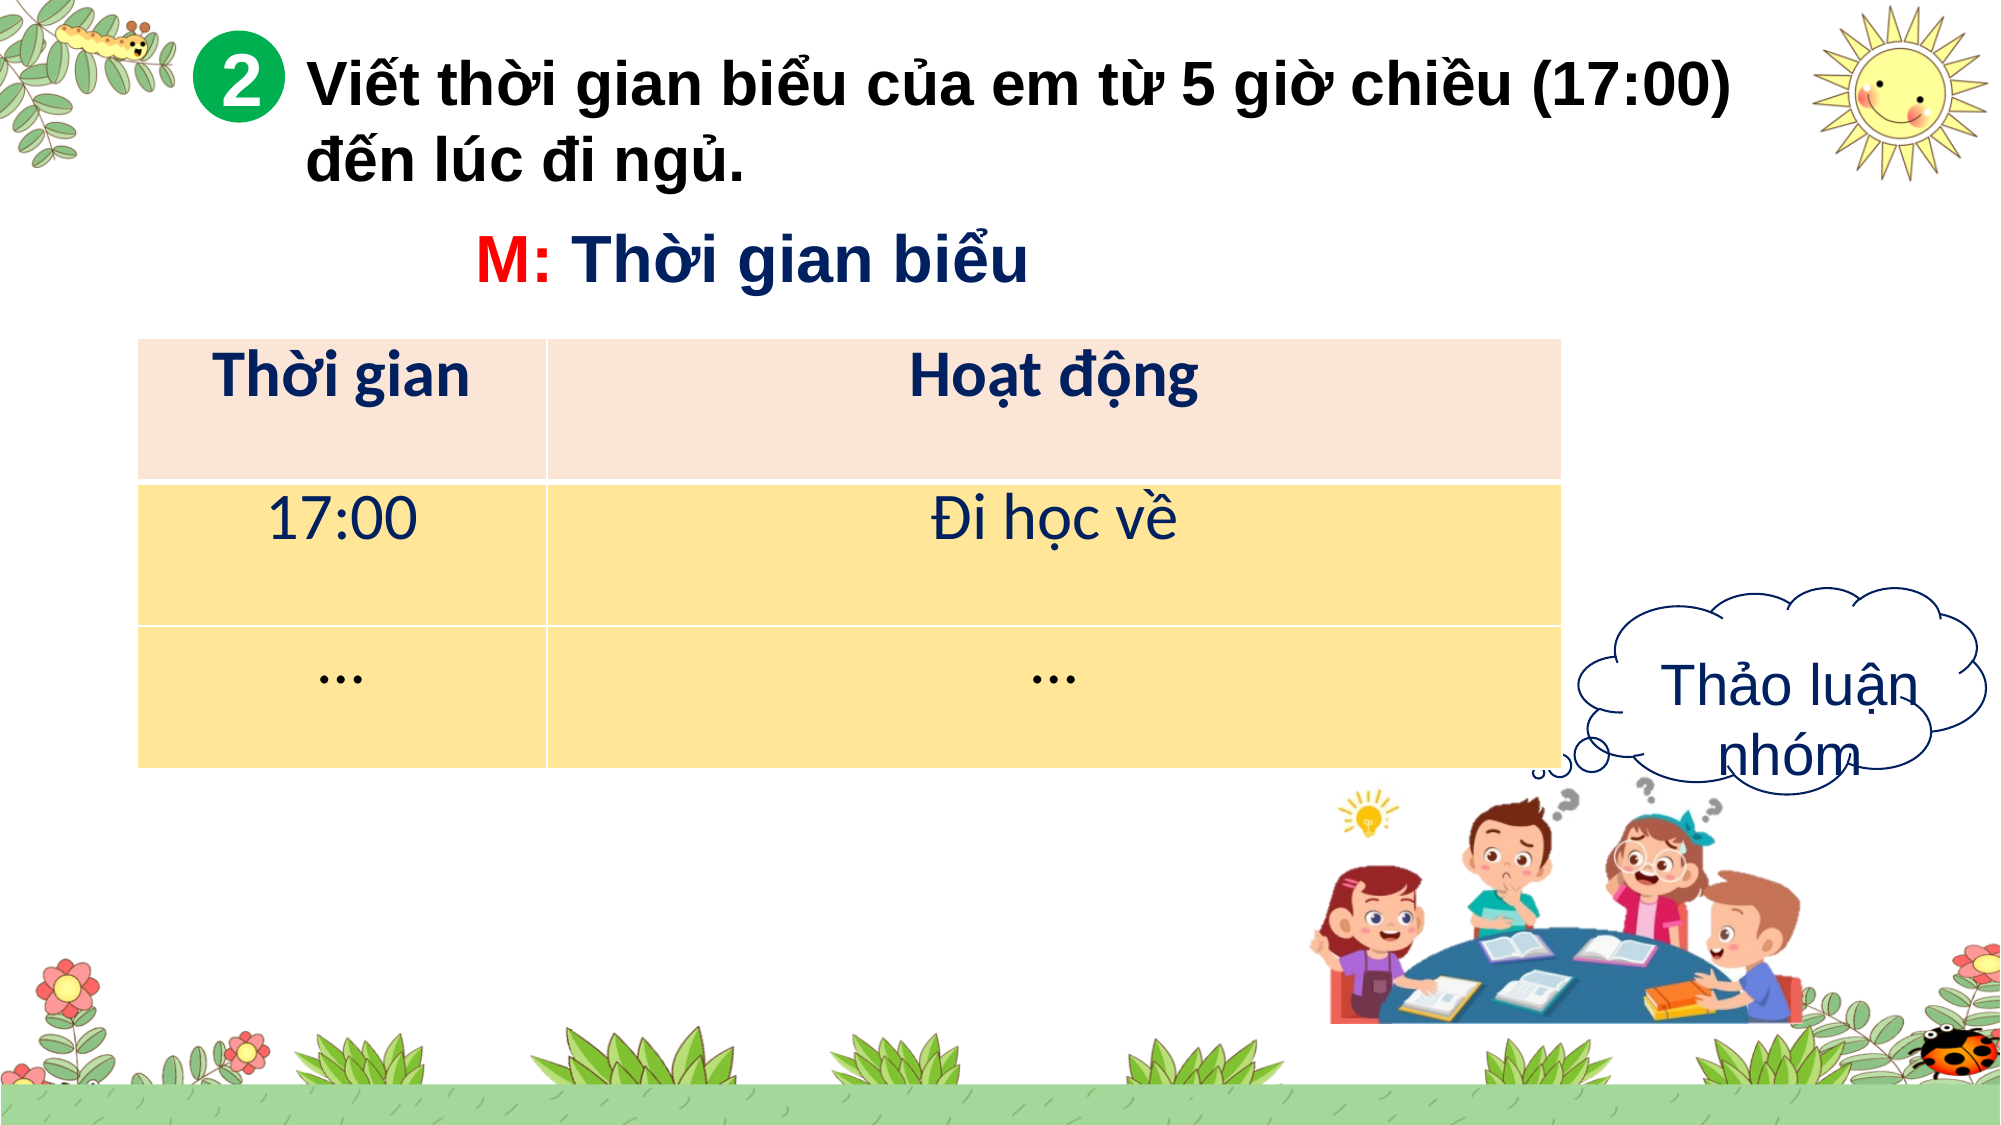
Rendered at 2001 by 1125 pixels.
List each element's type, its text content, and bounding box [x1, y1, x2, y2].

table_cell Đi học về [548, 485, 1561, 625]
table_header Thời gian [138, 339, 546, 479]
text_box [1578, 587, 1986, 796]
text_box M: Thời gian biểu [442, 209, 1075, 303]
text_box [194, 31, 1962, 209]
table_cell 17:00 [138, 485, 546, 625]
table_cell … [138, 627, 546, 768]
table_cell … [548, 627, 1561, 768]
table_header Hoạt động [548, 339, 1561, 479]
picture [0, 0, 2001, 1125]
